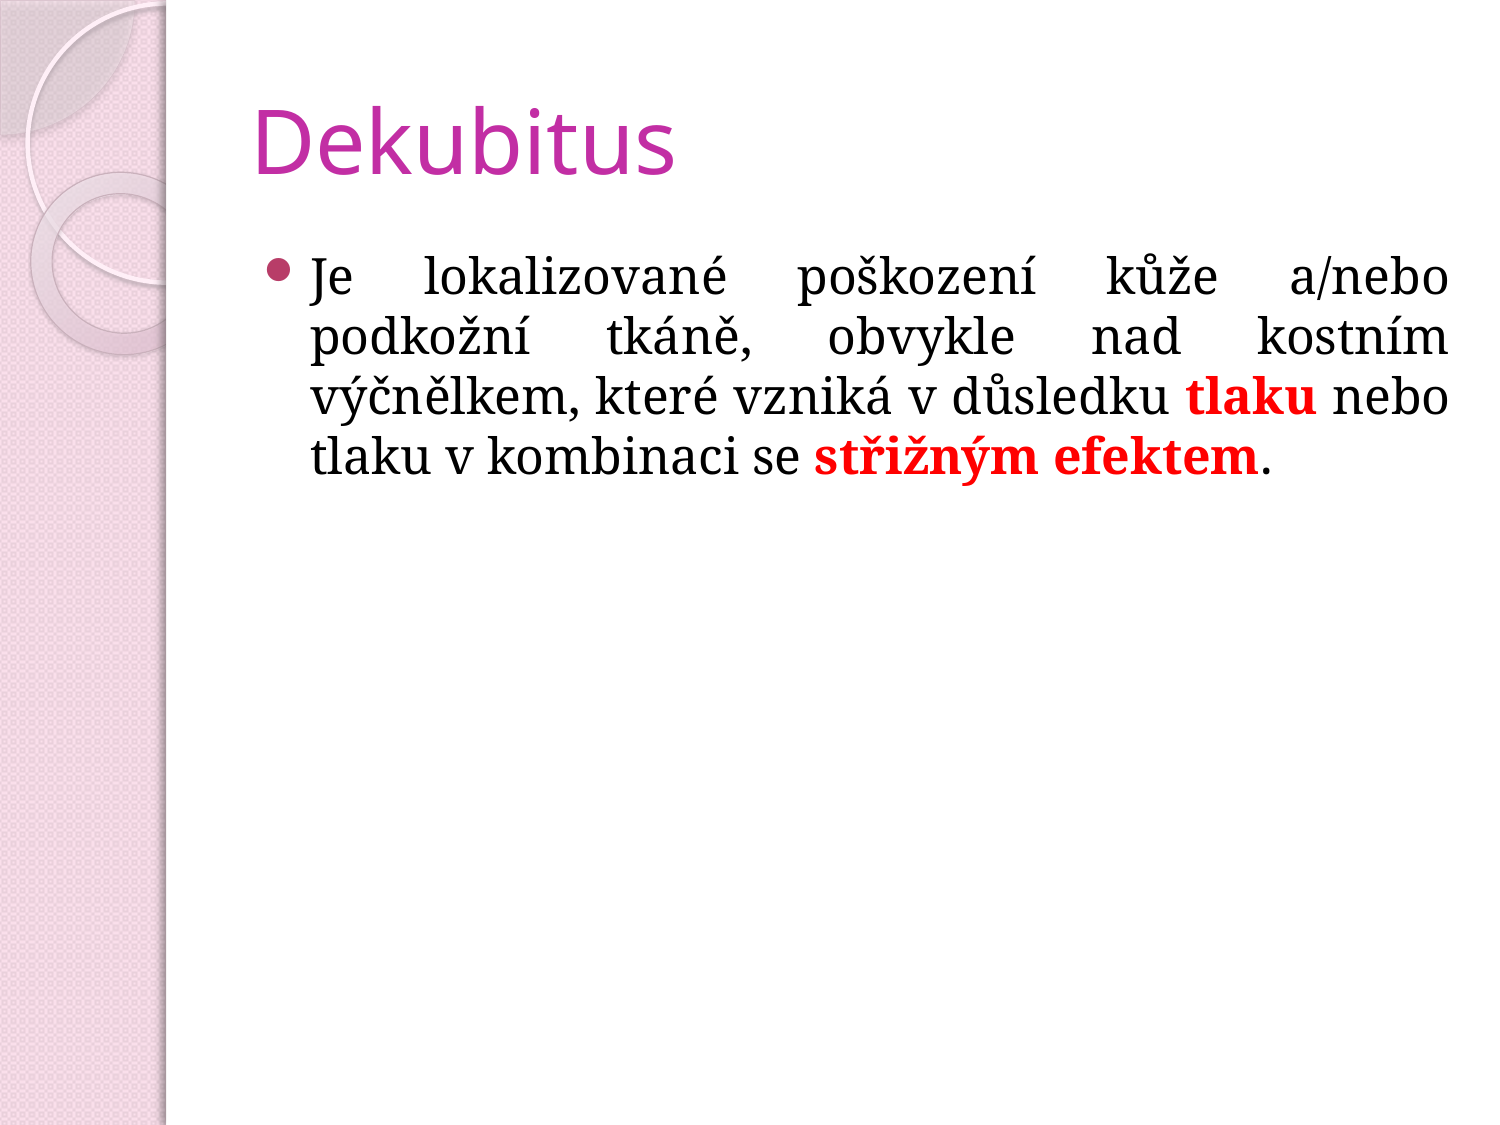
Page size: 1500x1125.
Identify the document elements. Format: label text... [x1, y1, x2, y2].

title Dekubitus [235, 45, 1466, 233]
list Je lokalizované poškození kůže a/nebo podkožní tkáně, obvykle nad kostním výčnělkem, které vzniká v důsledku tlaku nebo tlaku v kombinaci se střižným efektem. [235, 237, 1466, 1025]
